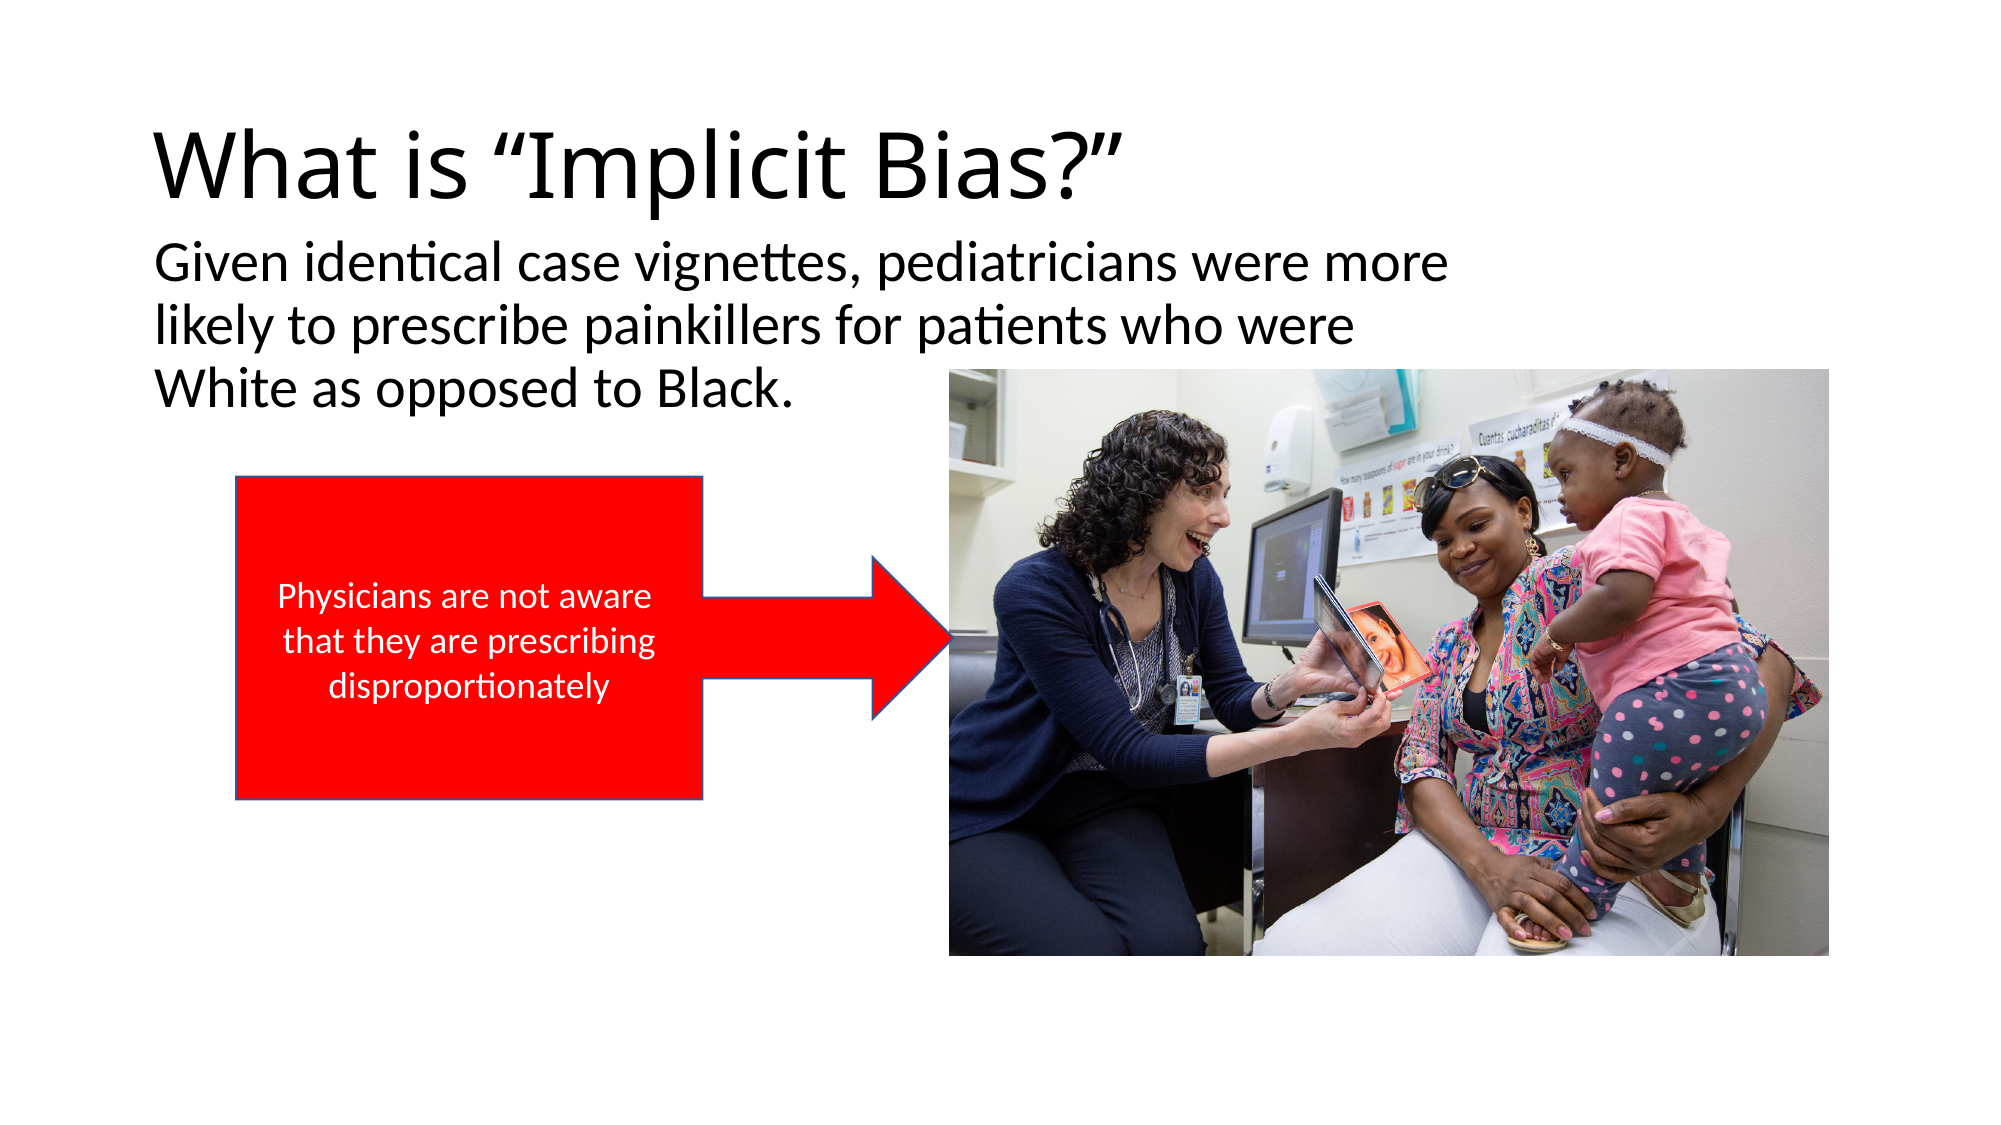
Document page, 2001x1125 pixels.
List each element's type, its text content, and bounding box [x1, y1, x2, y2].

text_box Physicians are not aware that they are prescribing disproportionately [235, 475, 949, 801]
picture [949, 369, 1829, 956]
title What is “Implicit Bias?” [137, 59, 1863, 278]
list Given identical case vignettes, pediatricians were more likely to prescribe painkillers for patients who were White as opposed to Black. [139, 223, 1525, 938]
